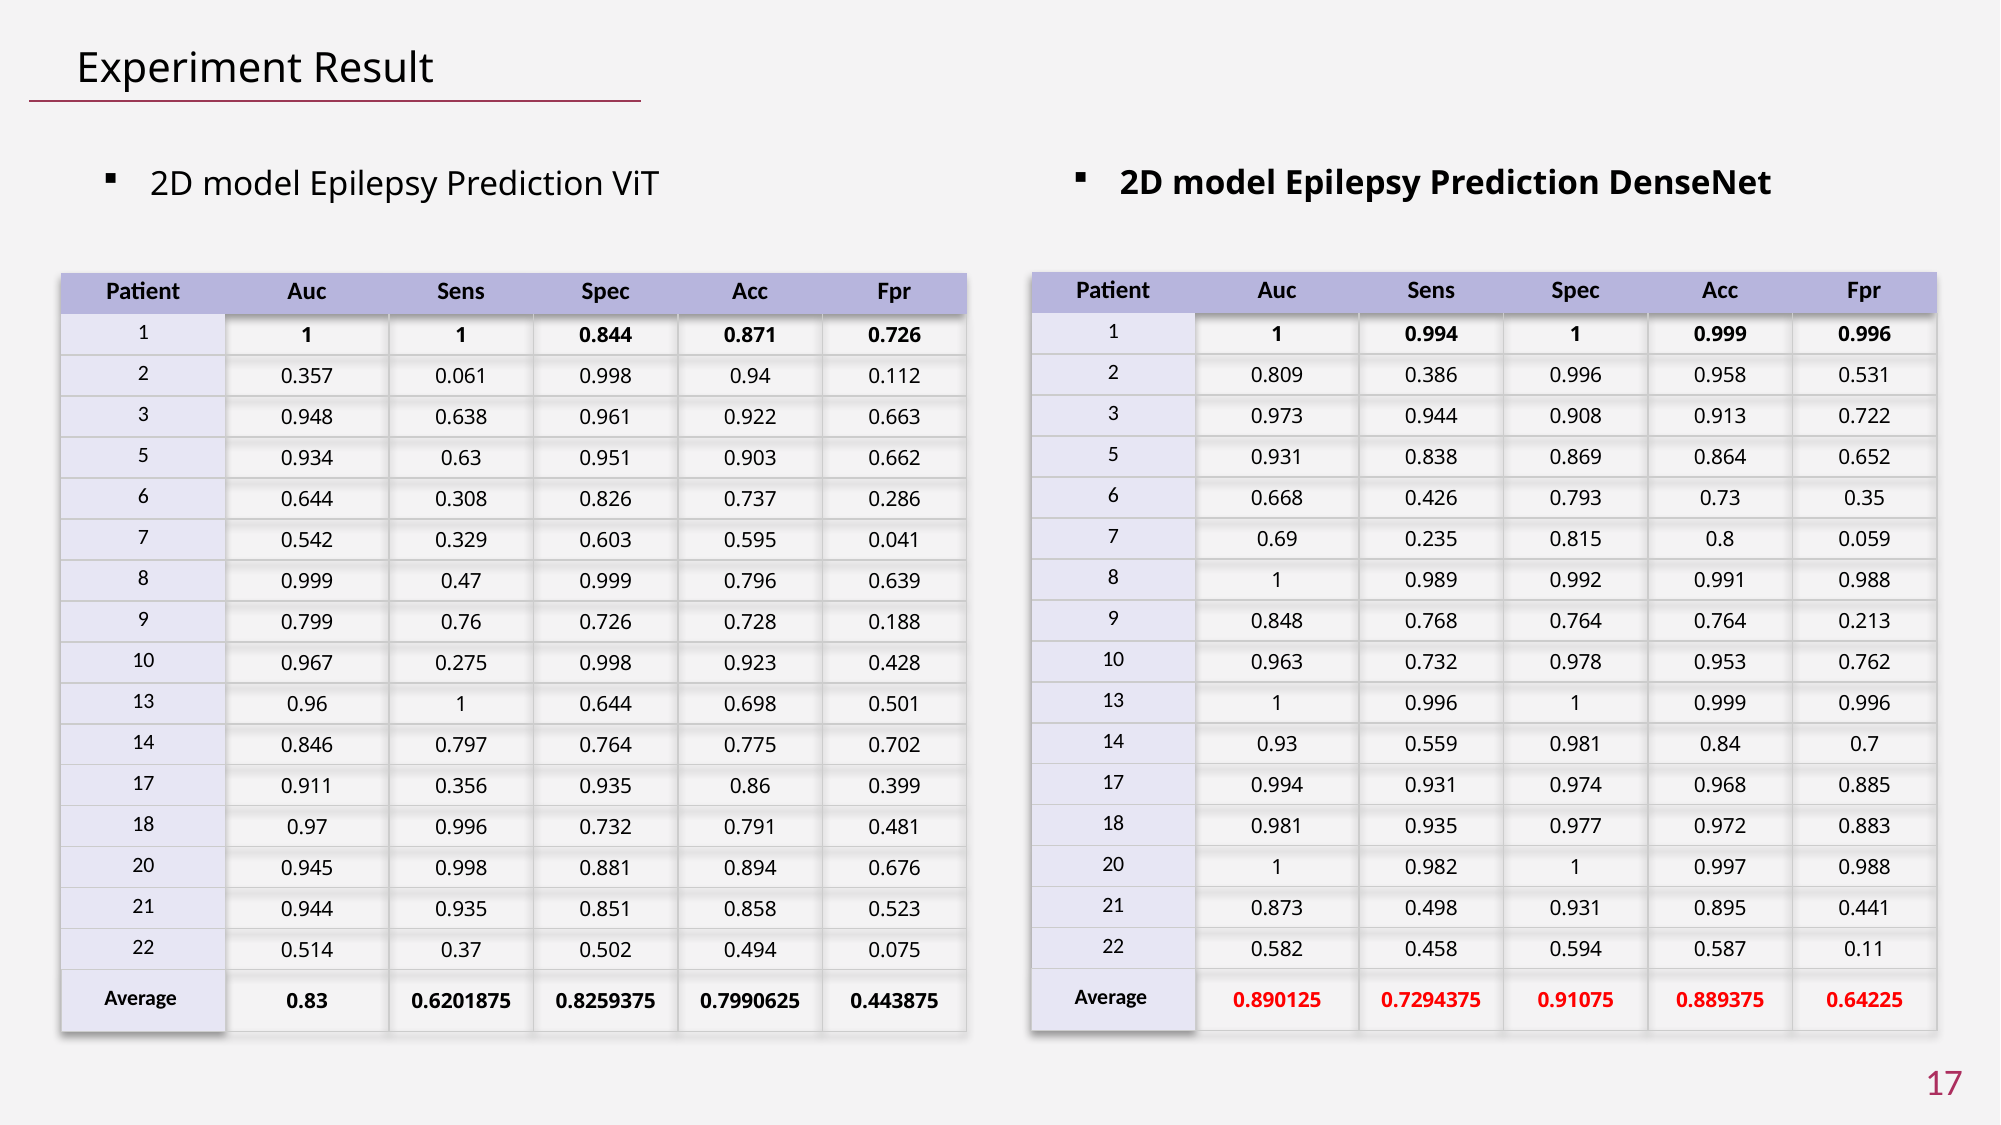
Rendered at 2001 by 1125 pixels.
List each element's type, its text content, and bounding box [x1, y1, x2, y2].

table_cell 0.988 [1793, 846, 1936, 886]
text_box 17 [1910, 1050, 1979, 1111]
table_cell 0.864 [1649, 437, 1792, 476]
table_cell 0.826 [534, 479, 677, 518]
table_cell 0.931 [1195, 437, 1358, 476]
table_cell 9 [61, 602, 225, 641]
table_cell 0.441 [1793, 887, 1936, 927]
table_cell 0.86 [679, 765, 822, 805]
table_cell 0.838 [1360, 437, 1503, 476]
table_cell 0.953 [1649, 642, 1792, 681]
table_cell 0.286 [823, 479, 966, 518]
table_cell 0.213 [1793, 601, 1936, 640]
table_cell 0.37 [390, 929, 533, 969]
table_cell 22 [61, 929, 225, 969]
table_cell 0.639 [823, 561, 966, 600]
table_cell 6 [61, 479, 225, 518]
table_header Spec [533, 273, 678, 314]
table_header Fpr [1792, 272, 1937, 313]
table_cell 0.764 [1649, 601, 1792, 640]
table_cell 0.967 [225, 643, 388, 682]
table_cell 1 [1032, 313, 1195, 353]
table_cell 0.851 [534, 888, 677, 928]
table_cell 22 [1032, 928, 1195, 968]
table_cell 20 [61, 847, 225, 887]
table_cell 0.676 [823, 847, 966, 887]
table_cell 10 [1032, 642, 1195, 681]
table_header Auc [1195, 272, 1359, 313]
table_cell 5 [61, 438, 225, 477]
text_box 2D model Epilepsy Prediction DenseNet [1058, 153, 1937, 209]
table_cell 0.35 [1793, 478, 1936, 517]
table_cell 0.502 [534, 929, 677, 969]
table_header Spec [1503, 272, 1648, 313]
table_cell 0.668 [1195, 478, 1358, 517]
table_cell 0.978 [1504, 642, 1647, 681]
table_cell 0.531 [1793, 355, 1936, 394]
table_cell 0.732 [534, 806, 677, 846]
table_cell 1 [390, 314, 533, 354]
table_cell 0.994 [1360, 313, 1503, 353]
table_cell 0.041 [823, 520, 966, 559]
table_cell 0.885 [1793, 764, 1936, 804]
table_cell 0.663 [823, 397, 966, 436]
table_header Patient [1032, 272, 1195, 313]
table_header Auc [225, 273, 389, 314]
table_cell 0.768 [1360, 601, 1503, 640]
table_cell 1 [1195, 313, 1358, 353]
table_cell 1 [1504, 313, 1647, 353]
table_cell 0.726 [823, 314, 966, 354]
table_cell 0.443875 [823, 970, 966, 1031]
table_cell 0.908 [1504, 396, 1647, 435]
table_cell 0.399 [823, 765, 966, 805]
table_cell 0.523 [823, 888, 966, 928]
table_cell 0.662 [823, 438, 966, 477]
table_cell 0.329 [390, 520, 533, 559]
table_cell 0.963 [1195, 642, 1358, 681]
table_cell 0.989 [1360, 560, 1503, 599]
table_cell 0.923 [679, 643, 822, 682]
table_cell 0.858 [679, 888, 822, 928]
table_cell 14 [61, 725, 225, 764]
table_cell 0.91075 [1504, 969, 1647, 1030]
table_cell 0.997 [1649, 846, 1792, 886]
table_cell 0.944 [225, 888, 388, 928]
table_cell 0.869 [1504, 437, 1647, 476]
table_cell 0.73 [1649, 478, 1792, 517]
table_cell 21 [1032, 887, 1195, 927]
table_cell 0.871 [679, 314, 822, 354]
table_header Acc [678, 273, 822, 314]
table_cell 0.934 [225, 438, 388, 477]
table_cell 1 [1195, 683, 1358, 722]
table_cell 0.809 [1195, 355, 1358, 394]
text_box 2D model Epilepsy Prediction ViT [88, 154, 967, 210]
table_cell 0.11 [1793, 928, 1936, 968]
table_cell 0.998 [534, 643, 677, 682]
table_cell 0.644 [225, 479, 388, 518]
table_cell 14 [1032, 724, 1195, 763]
table_cell 0.061 [390, 356, 533, 395]
table_cell 0.977 [1504, 805, 1647, 845]
table_cell 0.951 [534, 438, 677, 477]
table_cell 3 [1032, 396, 1195, 435]
table_cell 0.386 [1360, 355, 1503, 394]
table_cell 0.6201875 [390, 970, 533, 1031]
table_cell 0.059 [1793, 519, 1936, 558]
table_cell 0.999 [1649, 683, 1792, 722]
table_cell 0.764 [534, 725, 677, 764]
table_cell 0.999 [1649, 313, 1792, 353]
table_cell 0.93 [1195, 724, 1358, 763]
table_cell 0.481 [823, 806, 966, 846]
table_cell 0.8 [1649, 519, 1792, 558]
table_cell 0.791 [679, 806, 822, 846]
table_cell Average [1032, 969, 1195, 1030]
table_cell 0.357 [225, 356, 388, 395]
table_cell 1 [1195, 846, 1358, 886]
table_cell 1 [390, 684, 533, 723]
table_cell 0.931 [1504, 887, 1647, 927]
table_cell 0.996 [1360, 683, 1503, 722]
table_cell 13 [61, 684, 225, 723]
table_cell 0.793 [1504, 478, 1647, 517]
table_cell 13 [1032, 683, 1195, 722]
table_cell 1 [61, 314, 225, 354]
table_cell 0.973 [1195, 396, 1358, 435]
table_cell 0.799 [225, 602, 388, 641]
table_cell 0.84 [1649, 724, 1792, 763]
table_cell 0.988 [1793, 560, 1936, 599]
table_cell 0.542 [225, 520, 388, 559]
table_cell 0.428 [823, 643, 966, 682]
table_header Acc [1648, 272, 1792, 313]
table_cell 0.894 [679, 847, 822, 887]
table_cell 0.652 [1793, 437, 1936, 476]
table_cell 6 [1032, 478, 1195, 517]
table_cell 0.587 [1649, 928, 1792, 968]
table_cell 0.935 [1360, 805, 1503, 845]
table_cell 0.76 [390, 602, 533, 641]
table_cell 0.7294375 [1360, 969, 1503, 1030]
table_cell 0.982 [1360, 846, 1503, 886]
table_cell 0.944 [1360, 396, 1503, 435]
table_cell 0.998 [390, 847, 533, 887]
table_cell 0.726 [534, 602, 677, 641]
table_cell 0.848 [1195, 601, 1358, 640]
table_cell 0.948 [225, 397, 388, 436]
table_header Sens [1359, 272, 1503, 313]
table_cell 0.698 [679, 684, 822, 723]
table_cell 0.764 [1504, 601, 1647, 640]
table_cell 10 [61, 643, 225, 682]
table_cell 0.514 [225, 929, 388, 969]
table_cell 0.992 [1504, 560, 1647, 599]
table_cell 9 [1032, 601, 1195, 640]
table_cell 0.112 [823, 356, 966, 395]
table_cell 17 [61, 765, 225, 805]
table_cell 18 [61, 806, 225, 846]
table_cell 0.356 [390, 765, 533, 805]
table_cell 0.890125 [1196, 969, 1358, 1030]
table_cell 0.996 [1793, 313, 1936, 353]
table_cell 0.931 [1360, 764, 1503, 804]
table_cell 0.728 [679, 602, 822, 641]
table_cell 0.595 [679, 520, 822, 559]
table_cell 0.235 [1360, 519, 1503, 558]
table_cell 0.47 [390, 561, 533, 600]
table_cell 0.844 [534, 314, 677, 354]
table_cell 0.702 [823, 725, 966, 764]
table_cell 17 [1032, 764, 1195, 804]
table_cell 0.458 [1360, 928, 1503, 968]
table_cell 0.998 [534, 356, 677, 395]
table_cell 0.999 [534, 561, 677, 600]
table_cell 0.974 [1504, 764, 1647, 804]
table_cell 0.7990625 [679, 970, 822, 1031]
table_cell 0.999 [225, 561, 388, 600]
table_cell 0.961 [534, 397, 677, 436]
table_cell 0.7 [1793, 724, 1936, 763]
table_cell 2 [61, 356, 225, 395]
table_cell 2 [1032, 355, 1195, 394]
table_cell 0.981 [1195, 805, 1358, 845]
table_cell 0.94 [679, 356, 822, 395]
table_cell 0.881 [534, 847, 677, 887]
table_cell 20 [1032, 846, 1195, 886]
table_cell 0.594 [1504, 928, 1647, 968]
table_cell 0.603 [534, 520, 677, 559]
title Experiment Result [61, 13, 852, 124]
table_cell 0.188 [823, 602, 966, 641]
table_cell 0.559 [1360, 724, 1503, 763]
table_cell 18 [1032, 805, 1195, 845]
table_cell 0.972 [1649, 805, 1792, 845]
table_cell 0.895 [1649, 887, 1792, 927]
table_cell 0.796 [679, 561, 822, 600]
table_cell 0.501 [823, 684, 966, 723]
table_cell 0.638 [390, 397, 533, 436]
table_cell 0.846 [225, 725, 388, 764]
table_cell 1 [1195, 560, 1358, 599]
table_cell 8 [61, 561, 225, 600]
table_cell 1 [225, 314, 388, 354]
table_cell 0.913 [1649, 396, 1792, 435]
table_cell 0.981 [1504, 724, 1647, 763]
table_header Sens [389, 273, 533, 314]
table_cell 0.64225 [1793, 969, 1936, 1030]
table_cell 7 [61, 520, 225, 559]
table_cell 0.8259375 [534, 970, 677, 1031]
table_cell 0.426 [1360, 478, 1503, 517]
table_cell 0.994 [1195, 764, 1358, 804]
table_cell 0.958 [1649, 355, 1792, 394]
table_cell 1 [1504, 846, 1647, 886]
table_cell 0.922 [679, 397, 822, 436]
table_cell 0.797 [390, 725, 533, 764]
table_cell 0.815 [1504, 519, 1647, 558]
table_header Patient [61, 273, 225, 314]
table_cell 0.945 [225, 847, 388, 887]
table_cell 0.996 [390, 806, 533, 846]
table_cell 0.97 [225, 806, 388, 846]
table_cell 0.308 [390, 479, 533, 518]
table_cell 0.075 [823, 929, 966, 969]
table_cell 0.644 [534, 684, 677, 723]
table_cell 8 [1032, 560, 1195, 599]
table_cell Average [62, 970, 225, 1031]
table_cell 0.775 [679, 725, 822, 764]
table_cell 0.935 [534, 765, 677, 805]
table_cell 0.968 [1649, 764, 1792, 804]
table_cell 0.96 [225, 684, 388, 723]
table_cell 0.996 [1793, 683, 1936, 722]
table_cell 0.737 [679, 479, 822, 518]
table_cell 3 [61, 397, 225, 436]
table_cell 0.903 [679, 438, 822, 477]
table_cell 0.722 [1793, 396, 1936, 435]
table_cell 7 [1032, 519, 1195, 558]
table_cell 0.582 [1195, 928, 1358, 968]
table_cell 5 [1032, 437, 1195, 476]
table_cell 0.889375 [1649, 969, 1792, 1030]
table_cell 1 [1504, 683, 1647, 722]
table_cell 0.83 [226, 970, 388, 1031]
table_cell 21 [61, 888, 225, 928]
table_cell 0.991 [1649, 560, 1792, 599]
table_cell 0.63 [390, 438, 533, 477]
table_cell 0.883 [1793, 805, 1936, 845]
table_cell 0.275 [390, 643, 533, 682]
table_cell 0.911 [225, 765, 388, 805]
table_header Fpr [822, 273, 967, 314]
table_cell 0.732 [1360, 642, 1503, 681]
table_cell 0.935 [390, 888, 533, 928]
table_cell 0.494 [679, 929, 822, 969]
table_cell 0.873 [1195, 887, 1358, 927]
table_cell 0.69 [1195, 519, 1358, 558]
table_cell 0.762 [1793, 642, 1936, 681]
table_cell 0.498 [1360, 887, 1503, 927]
table_cell 0.996 [1504, 355, 1647, 394]
